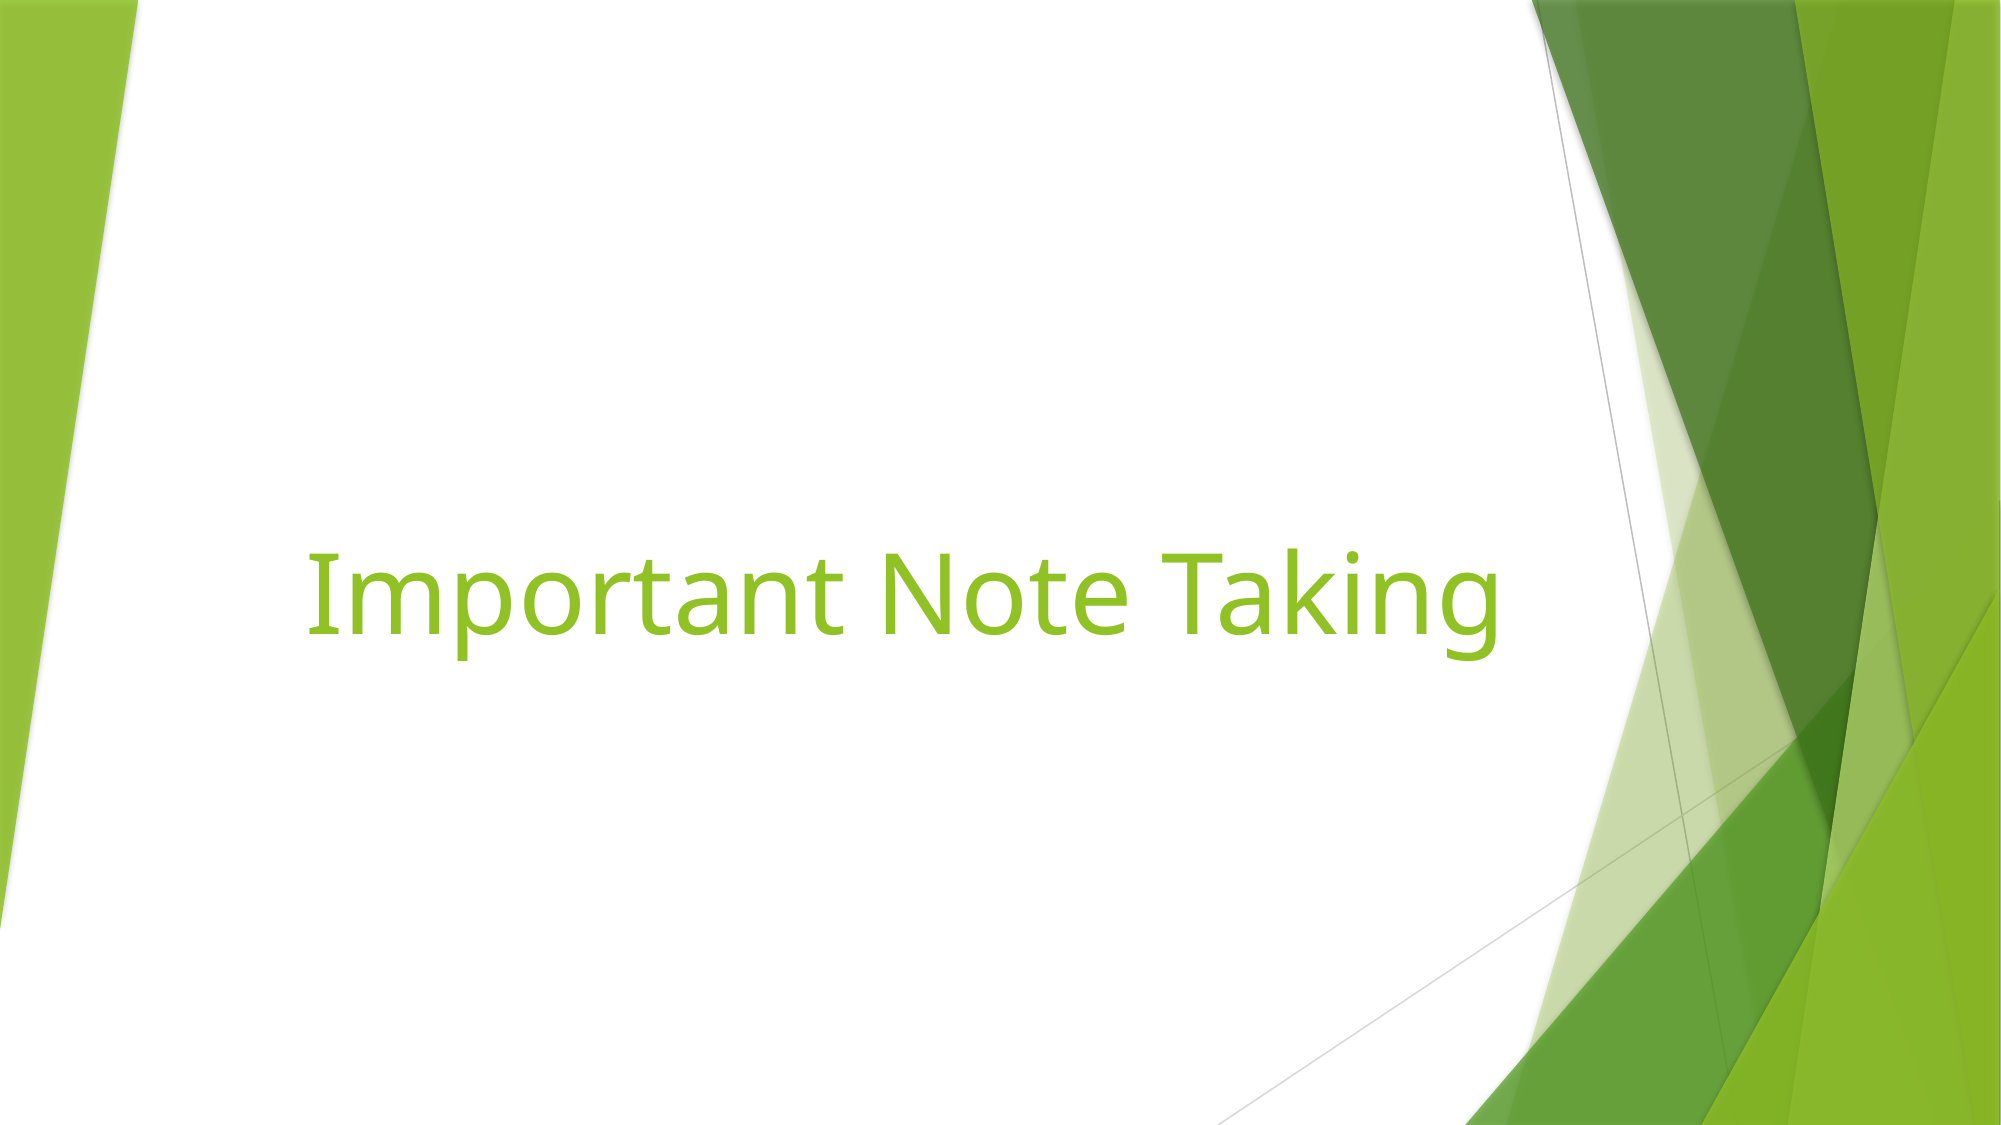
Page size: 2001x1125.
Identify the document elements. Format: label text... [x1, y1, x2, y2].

title Important Note Taking [247, 394, 1522, 665]
